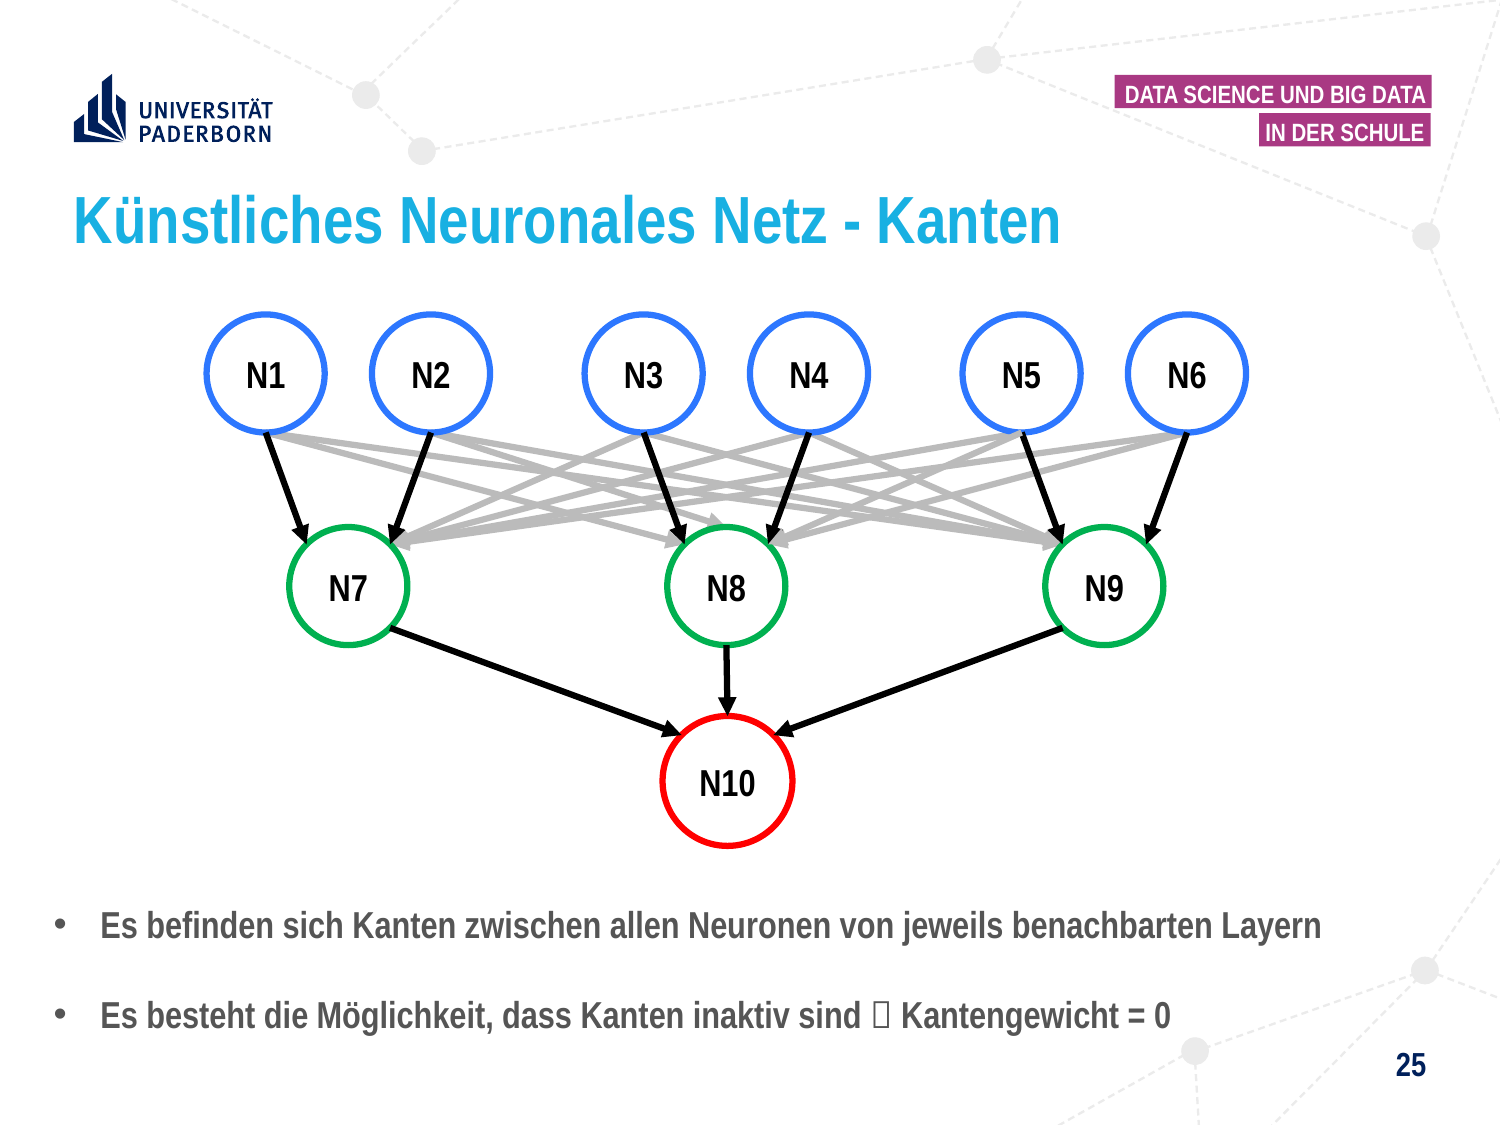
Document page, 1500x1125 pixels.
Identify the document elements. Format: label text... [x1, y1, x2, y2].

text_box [1065, 432, 1145, 545]
text_box N2 [370, 313, 492, 429]
text_box N9 [1044, 555, 1165, 647]
text_box Es befinden sich Kanten zwischen allen Neuronen von jeweils benachbarten Layern Es besteht die Möglichkeit, dass Kanten inaktiv sind  Kantengewicht = 0 [38, 893, 1337, 1043]
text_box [307, 432, 389, 545]
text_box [643, 432, 685, 545]
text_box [1146, 432, 1188, 545]
text_box N4 [748, 313, 870, 429]
slide_number 25 [1308, 1042, 1427, 1091]
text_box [265, 432, 307, 545]
text_box N7 [288, 555, 409, 647]
text_box N1 [205, 313, 326, 434]
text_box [390, 627, 682, 736]
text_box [1022, 432, 1063, 545]
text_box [390, 432, 432, 545]
text_box N10 [661, 715, 794, 847]
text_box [432, 432, 642, 545]
text_box N8 [666, 556, 787, 647]
title Künstliches Neuronales Netz - Kanten [73, 184, 1427, 356]
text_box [686, 432, 765, 545]
text_box N3 [583, 313, 704, 429]
text_box N5 [961, 313, 1082, 429]
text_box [768, 432, 1022, 545]
text_box N6 [1126, 313, 1248, 434]
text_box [773, 627, 1063, 736]
